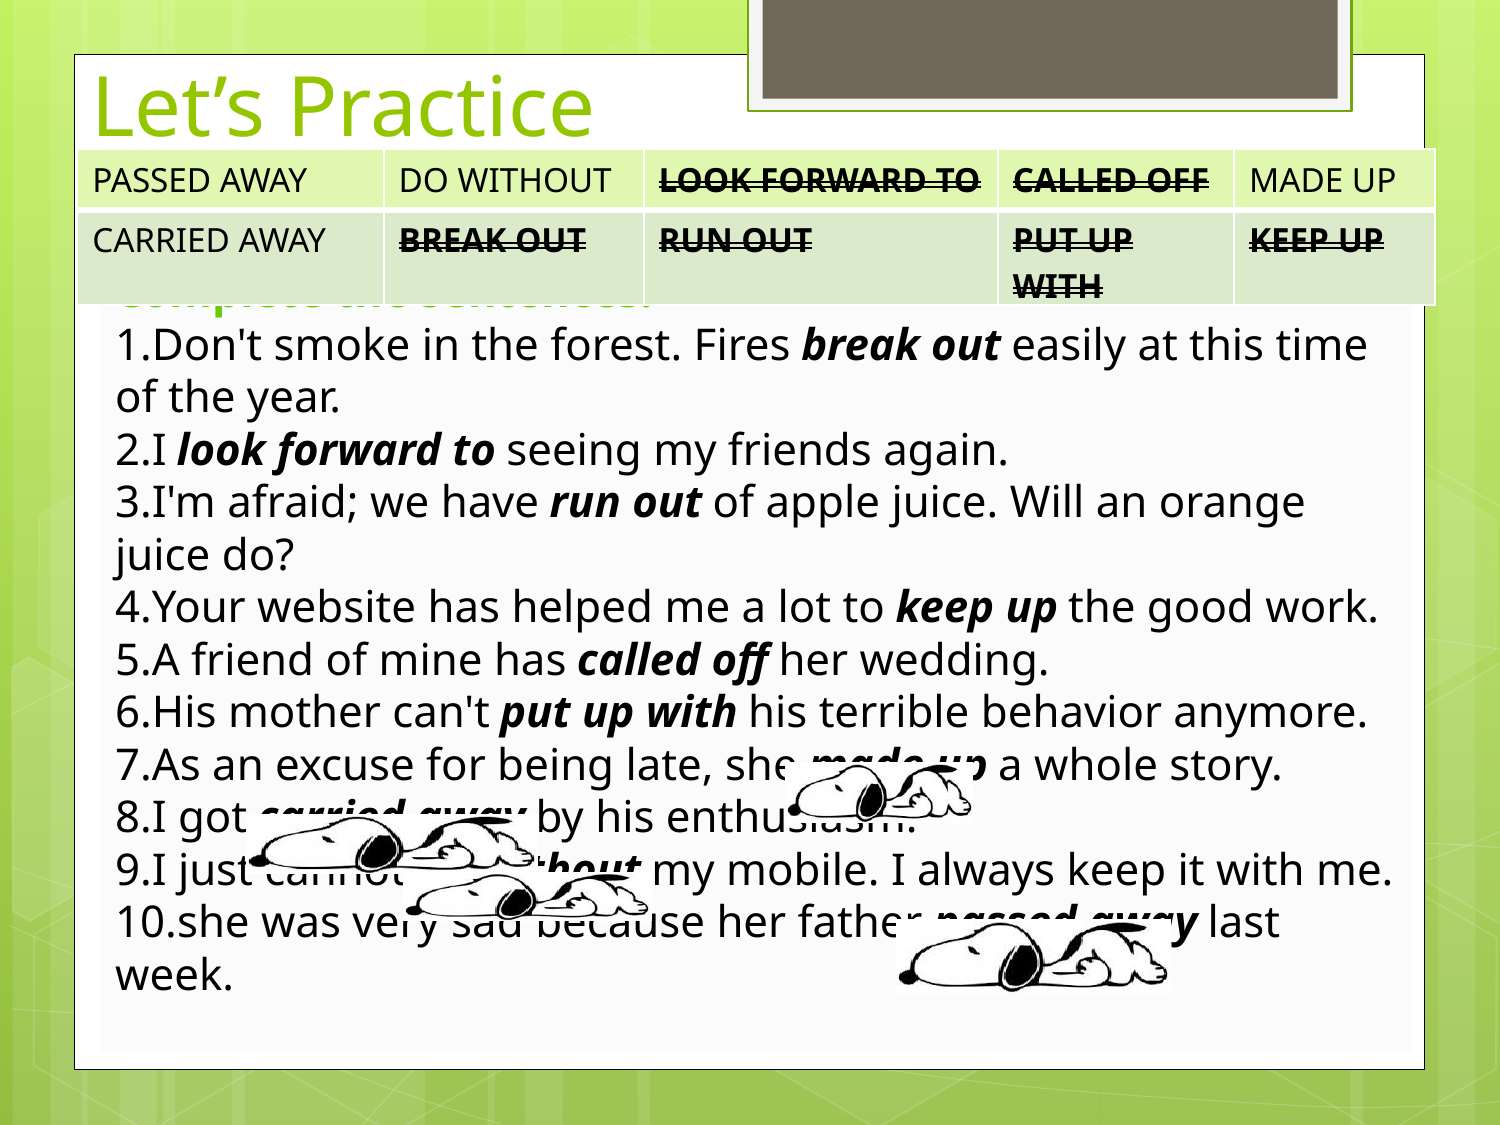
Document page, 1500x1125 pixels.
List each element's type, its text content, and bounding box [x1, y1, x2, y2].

picture [896, 918, 1171, 993]
table_header DO WITHOUT [385, 150, 643, 207]
table_header LOOK FORWARD TO [645, 150, 997, 207]
table_cell BREAK OUT [385, 213, 643, 304]
table_header MADE UP [1235, 150, 1434, 207]
table_cell KEEP UP [1235, 213, 1434, 304]
text_box Let’s Practice [76, 45, 653, 148]
picture [245, 814, 652, 921]
table_cell CARRIED AWAY [78, 213, 383, 304]
table_cell RUN OUT [645, 213, 997, 304]
table_header PASSED AWAY [78, 150, 383, 207]
picture [785, 761, 974, 823]
text_box Complete the sentences. Don't smoke in the forest. Fires break out easily at this time of the year. I look forward to seeing my friends again. I'm afraid; we have run out of apple juice. Will an orange juice do? Your website has helped me a lot to keep up the good work. A friend of mine has called off her wedding. His mother can't put up with his terrible behavior anymore. As an excuse for being late, she made up a whole story. I got carried away by his enthusiasm. I just cannot do without my mobile. I always keep it with me. she was very sad because her father passed away last week. [100, 306, 1412, 1052]
table_cell PUT UP WITH [999, 213, 1233, 304]
table_header CALLED OFF [999, 150, 1233, 207]
